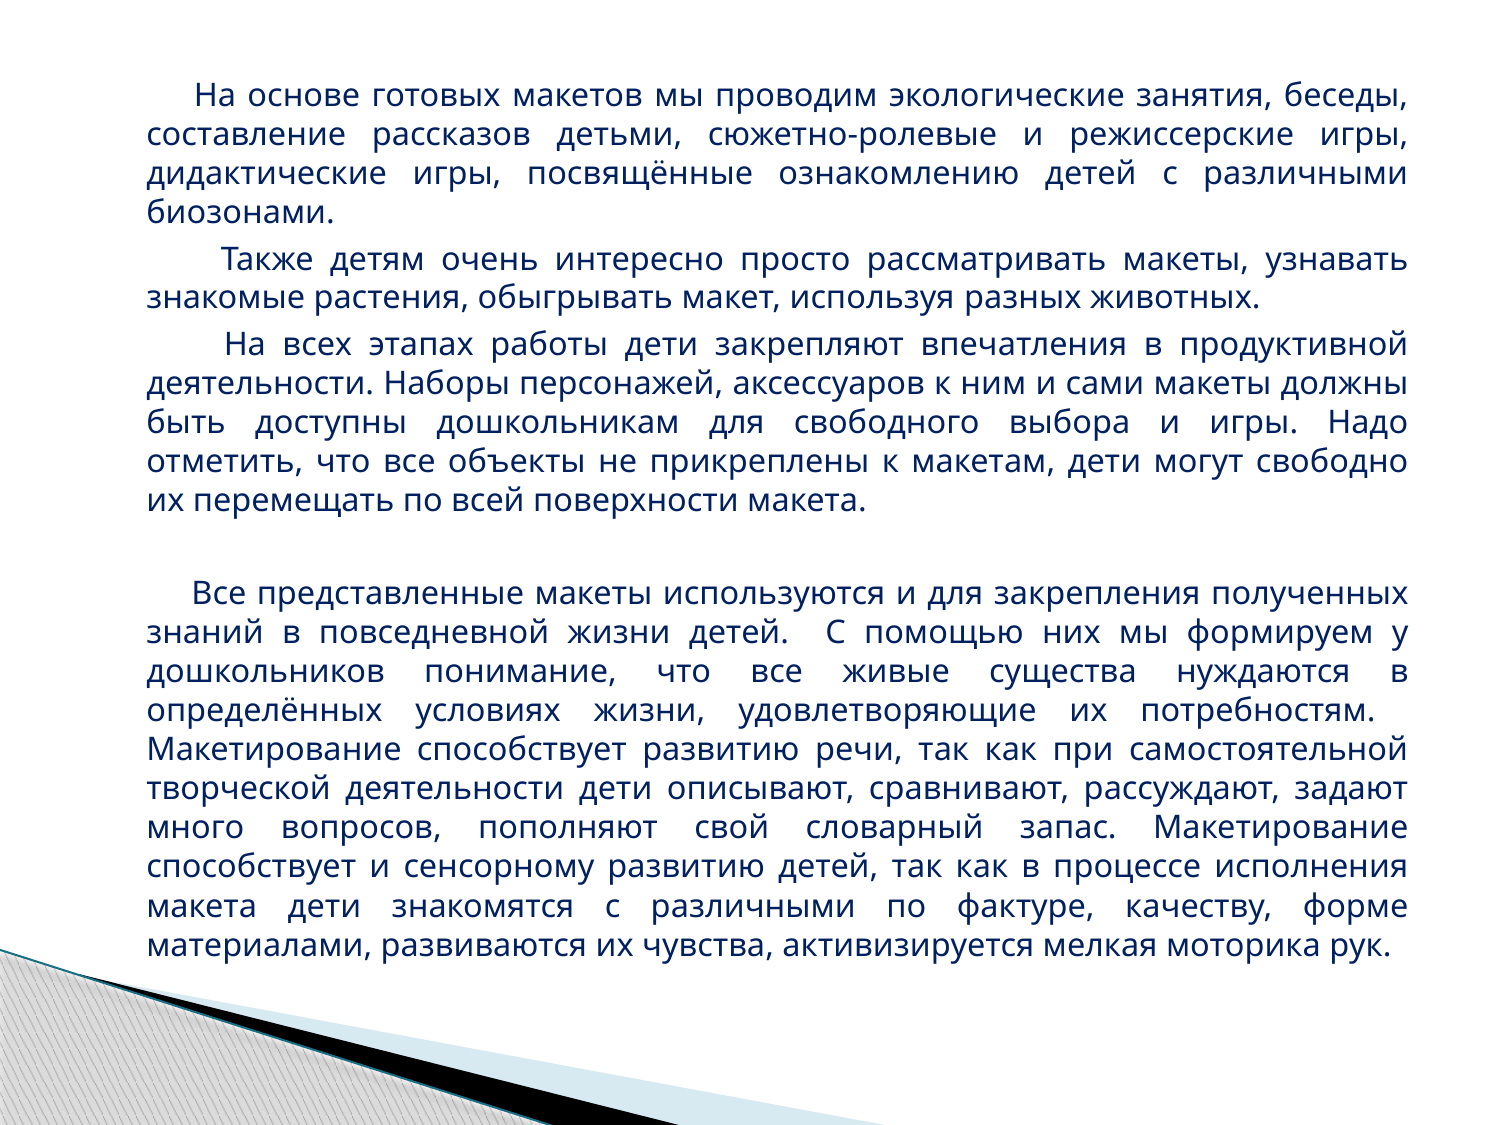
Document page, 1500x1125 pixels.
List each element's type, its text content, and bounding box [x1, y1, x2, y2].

list На основе готовых макетов мы проводим экологические занятия, беседы, составление рассказов детьми, сюжетно-ролевые и режиссерские игры, дидактические игры, посвящённые ознакомлению детей с различными биозонами. Также детям очень интересно просто рассматривать макеты, узнавать знакомые растения, обыгрывать макет, используя разных животных. На всех этапах работы дети закрепляют впечатления в продуктивной деятельности. Наборы персонажей, аксессуаров к ним и сами макеты должны быть доступны дошкольникам для свободного выбора и игры. Надо отметить, что все объекты не прикреплены к макетам, дети могут свободно их перемещать по всей поверхности макета. Все представленные макеты используются и для закрепления полученных знаний в повседневной жизни детей. С помощью них мы формируем у дошкольников понимание, что все живые существа нуждаются в определённых условиях жизни, удовлетворяющие их потребностям. Макетирование способствует развитию речи, так как при самостоятельной творческой деятельности дети описывают, сравнивают, рассуждают, задают много вопросов, пополняют свой словарный запас. Макетирование способствует и сенсорному развитию детей, так как в процессе исполнения макета дети знакомятся с различными по фактуре, качеству, форме материалами, развиваются их чувства, активизируется мелкая моторика рук. [75, 66, 1425, 986]
